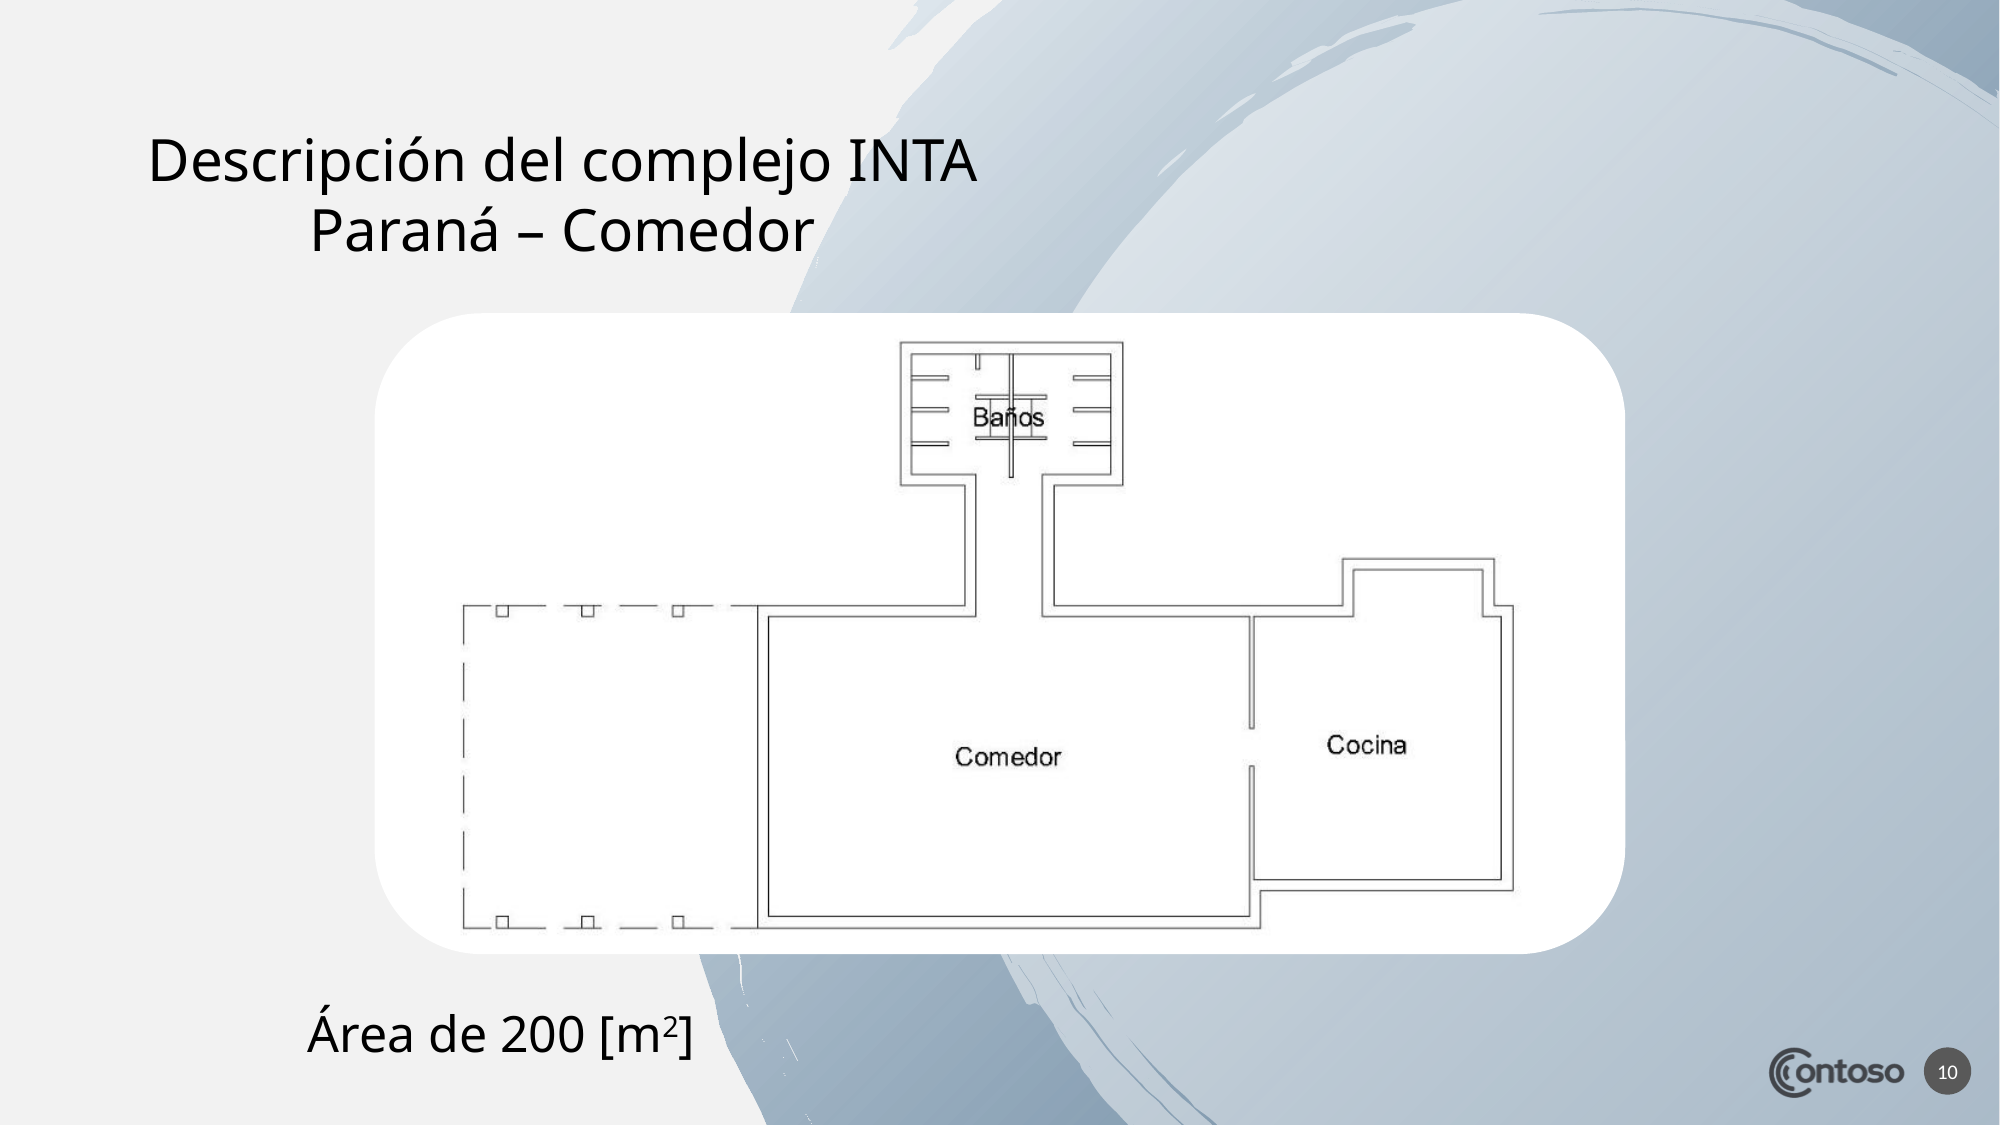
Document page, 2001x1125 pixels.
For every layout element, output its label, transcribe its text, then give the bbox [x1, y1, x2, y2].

text_box Área de 200 [m2] [292, 995, 679, 1071]
text_box Descripción del complejo INTA Paraná – Comedor [105, 115, 679, 271]
slide_number 10 [1923, 1047, 1972, 1095]
picture [374, 8, 1626, 1125]
